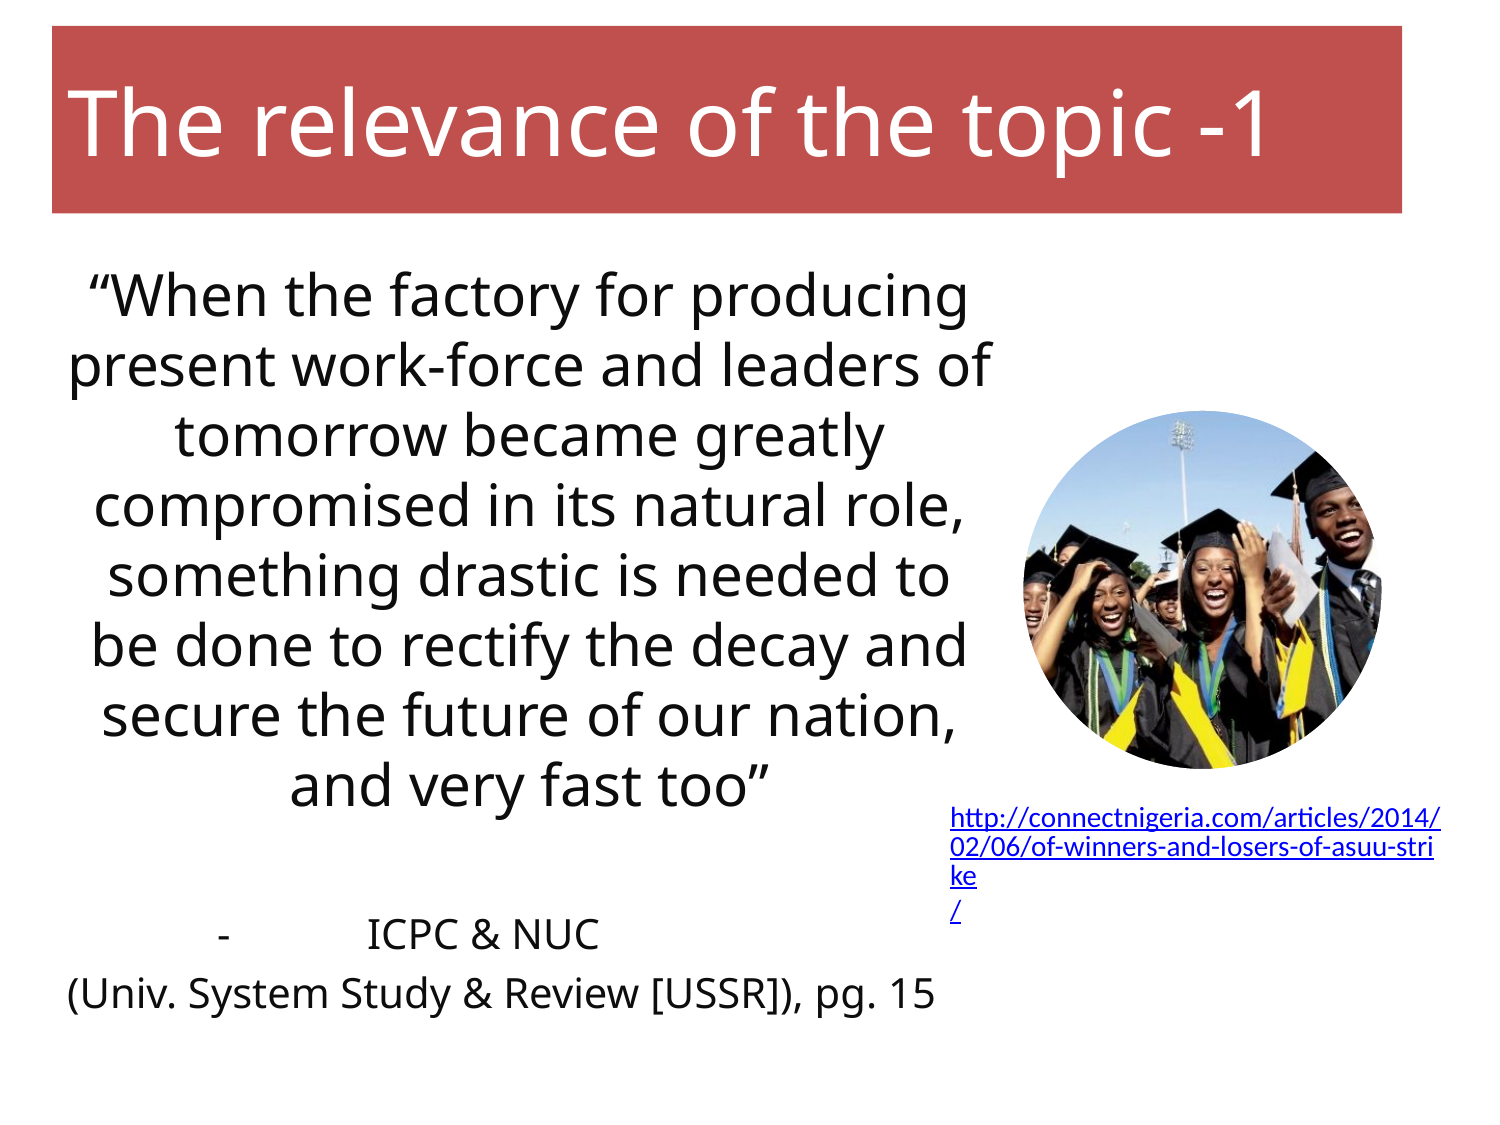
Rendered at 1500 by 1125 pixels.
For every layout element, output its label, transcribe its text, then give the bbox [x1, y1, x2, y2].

title The relevance of the topic -1 [52, 25, 1403, 214]
text_box http://connectnigeria.com/articles/2014/02/06/of-winners-and-losers-of-asuu-strike/ [935, 820, 1458, 876]
list “When the factory for producing present work-force and leaders of tomorrow became greatly compromised in its natural role, something drastic is needed to be done to rectify the decay and secure the future of our nation, and very fast too” - ICPC & NUC (Univ. System Study & Review [USSR]), pg. 15 [52, 250, 1008, 1040]
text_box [774, 408, 1500, 812]
